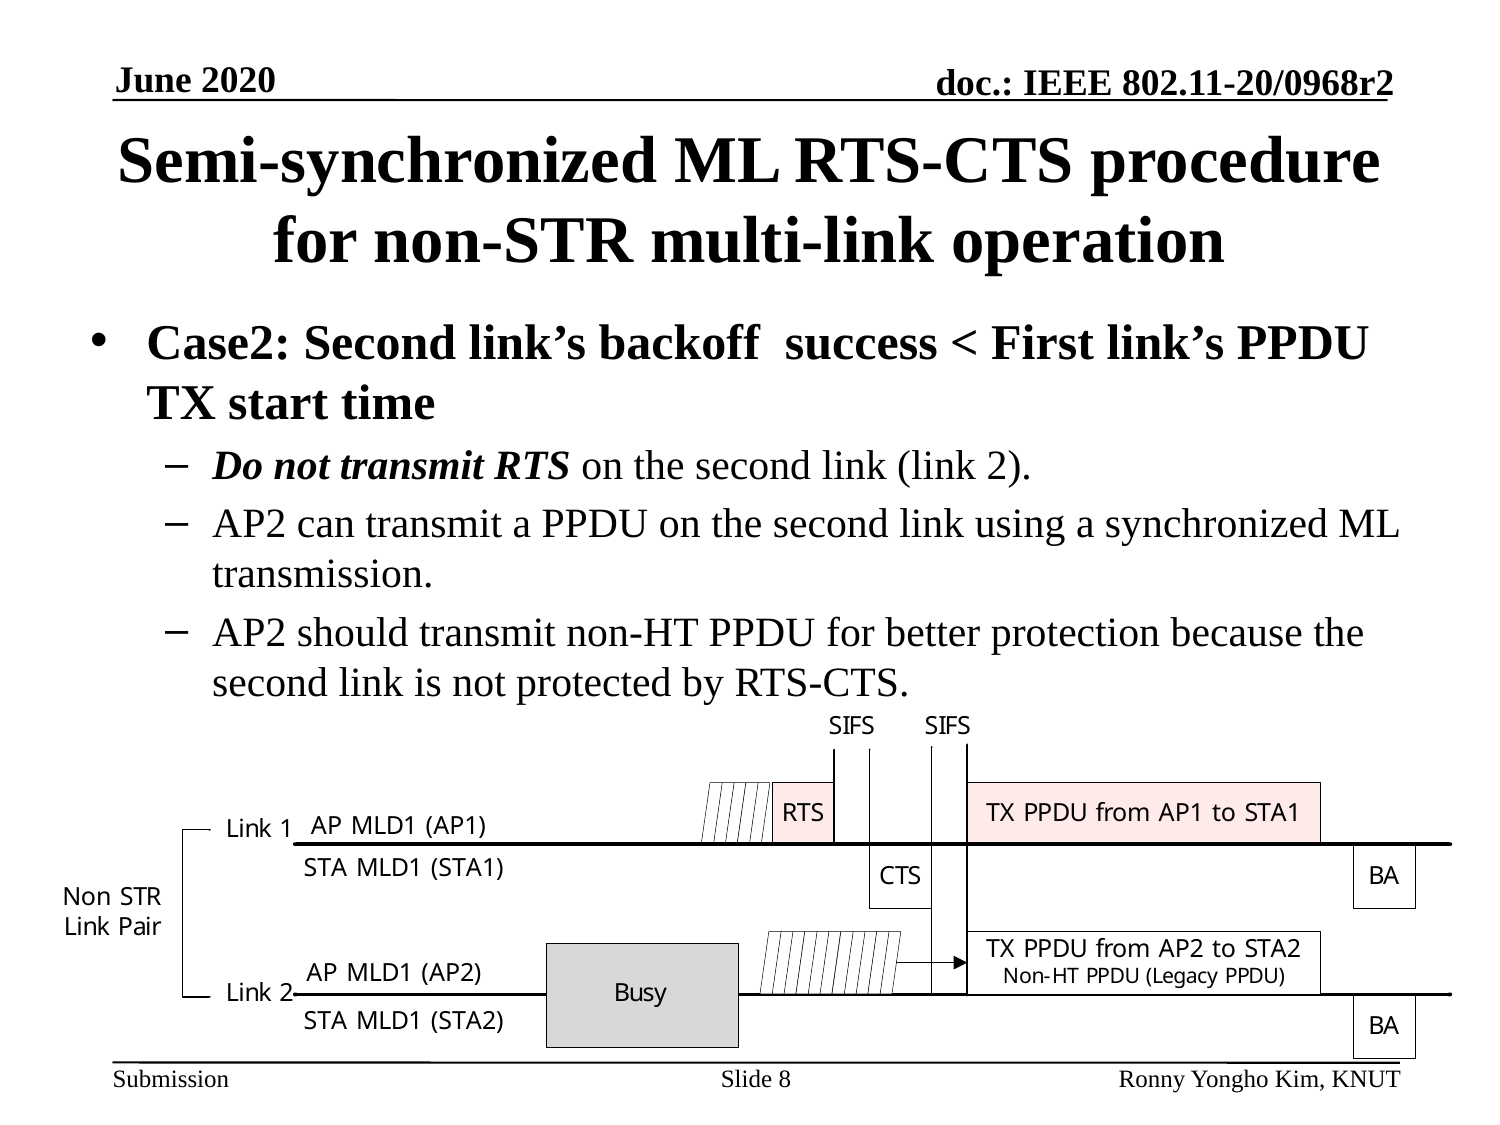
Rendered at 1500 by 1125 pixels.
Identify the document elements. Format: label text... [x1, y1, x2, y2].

title Semi-synchronized ML RTS-CTS procedure for non-STR multi-link operation [74, 101, 1426, 290]
list Case2: Second link’s backoff success < First link’s PPDU TX start time Do not transmit RTS on the second link (link 2). AP2 can transmit a PPDU on the second link using a synchronized ML transmission. AP2 should transmit non-HT PPDU for better protection because the second link is not protected by RTS-CTS. [74, 301, 1426, 696]
picture [47, 698, 1453, 1059]
